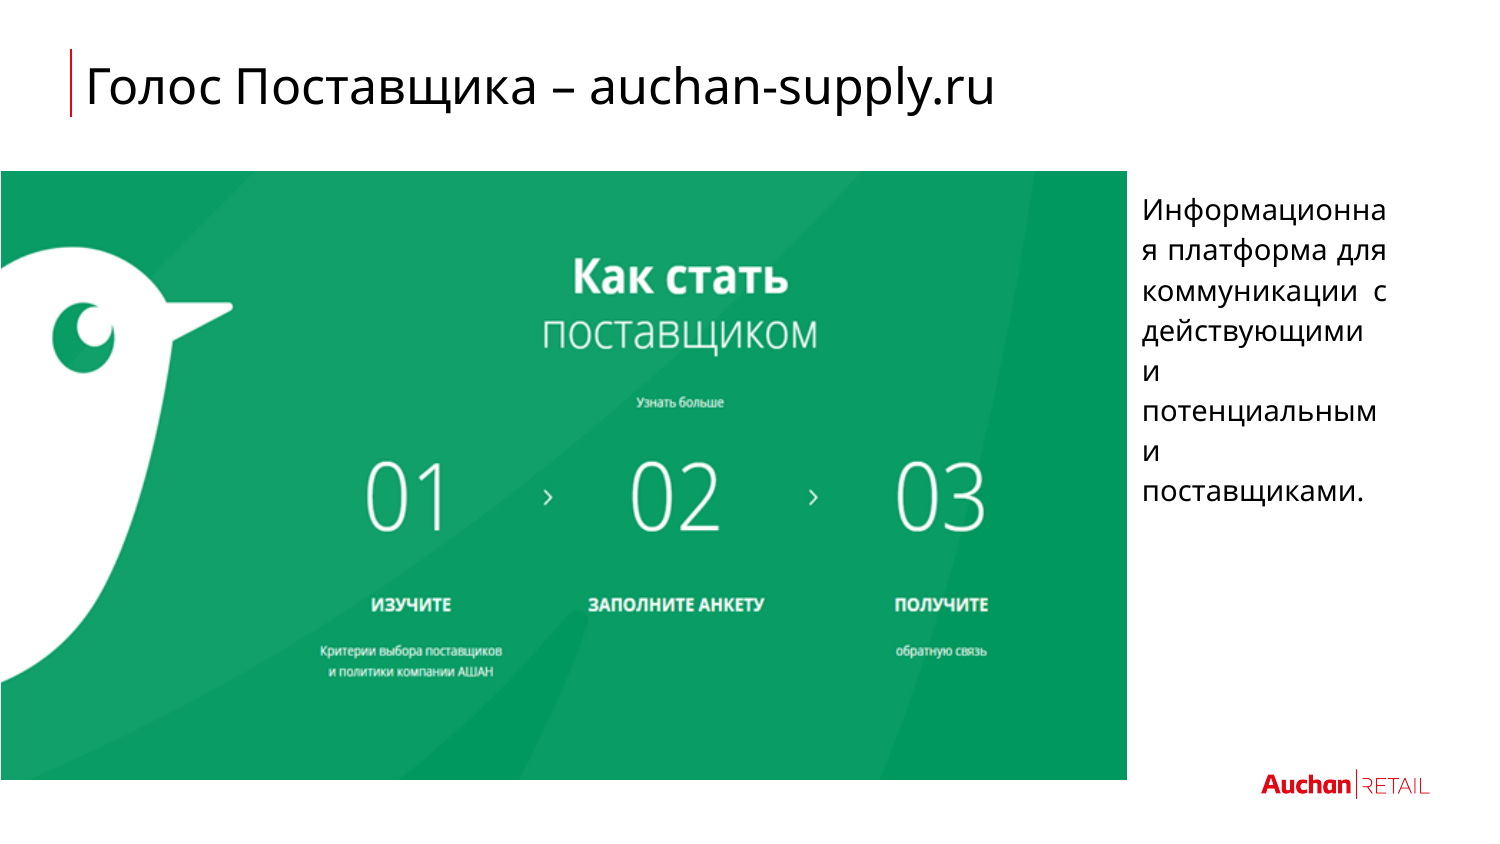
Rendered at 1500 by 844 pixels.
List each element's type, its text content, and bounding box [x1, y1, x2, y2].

text_box Информационная платформа для коммуникации с действующими и потенциальными поставщиками. [1129, 171, 1403, 466]
picture [1, 171, 1127, 780]
title Голос Поставщика – auchan-supply.ru [70, 32, 1430, 144]
picture [1261, 769, 1430, 799]
